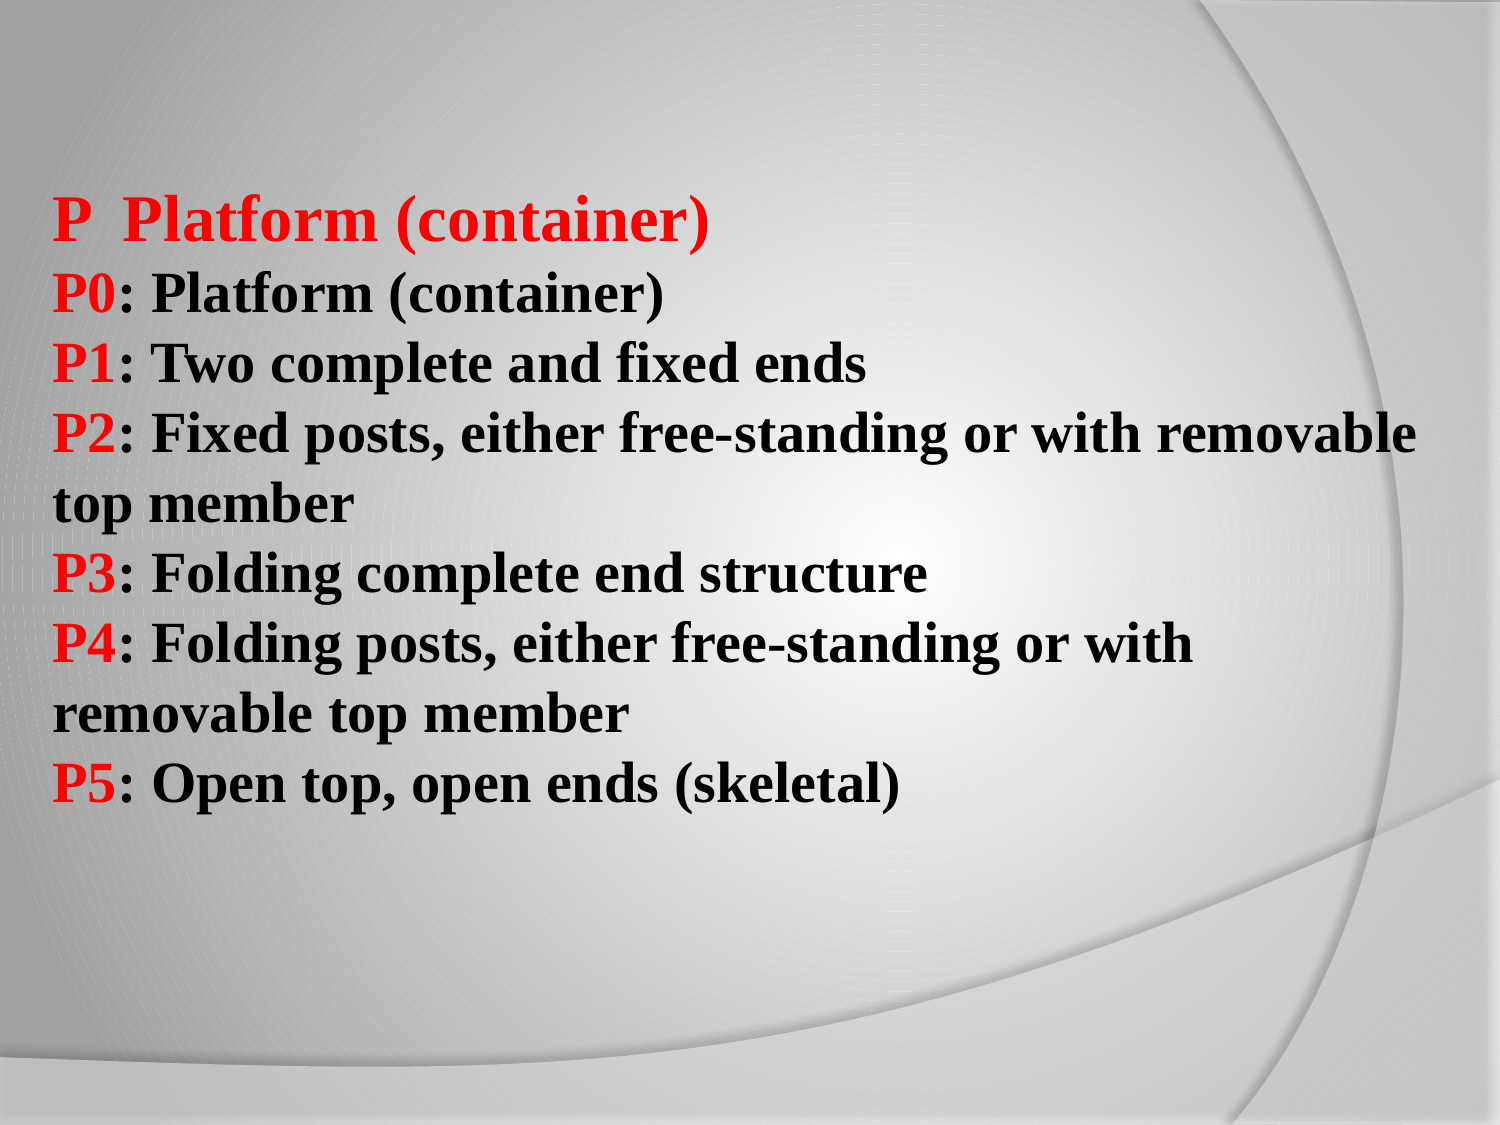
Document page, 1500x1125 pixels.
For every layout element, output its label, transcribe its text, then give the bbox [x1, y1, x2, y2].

text_box P Platform (container) P0: Platform (container) P1: Two complete and fixed ends P2: Fixed posts, either free-standing or with removable top member P3: Folding complete end structure P4: Folding posts, either free-standing or with removable top member P5: Open top, open ends (skeletal) [37, 166, 1463, 822]
